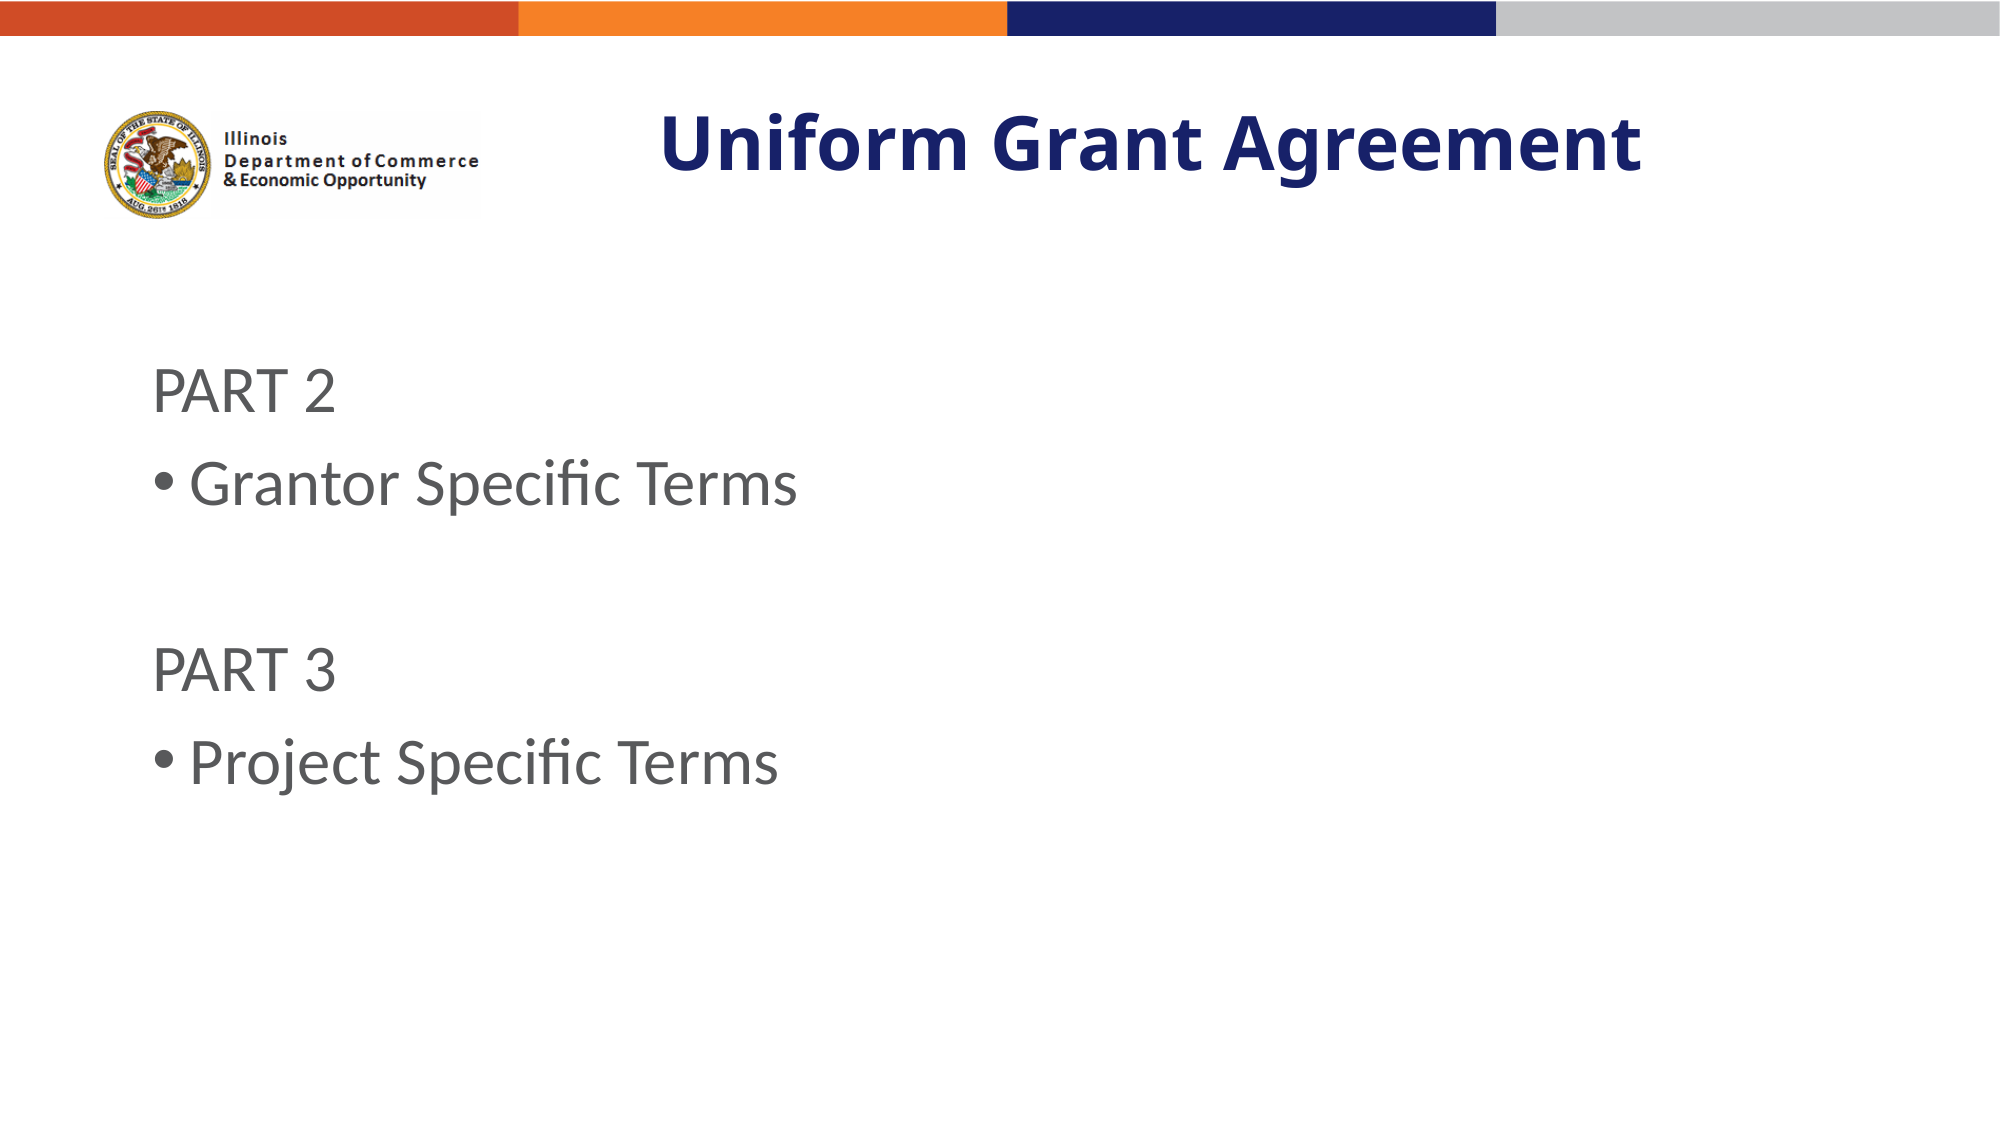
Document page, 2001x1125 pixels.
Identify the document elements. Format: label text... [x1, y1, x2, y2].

title Uniform Grant Agreement [526, 100, 1777, 193]
picture [0, 0, 2000, 1125]
list PART 2 Grantor Specific Terms PART 3 Project Specific Terms [137, 347, 1863, 1014]
